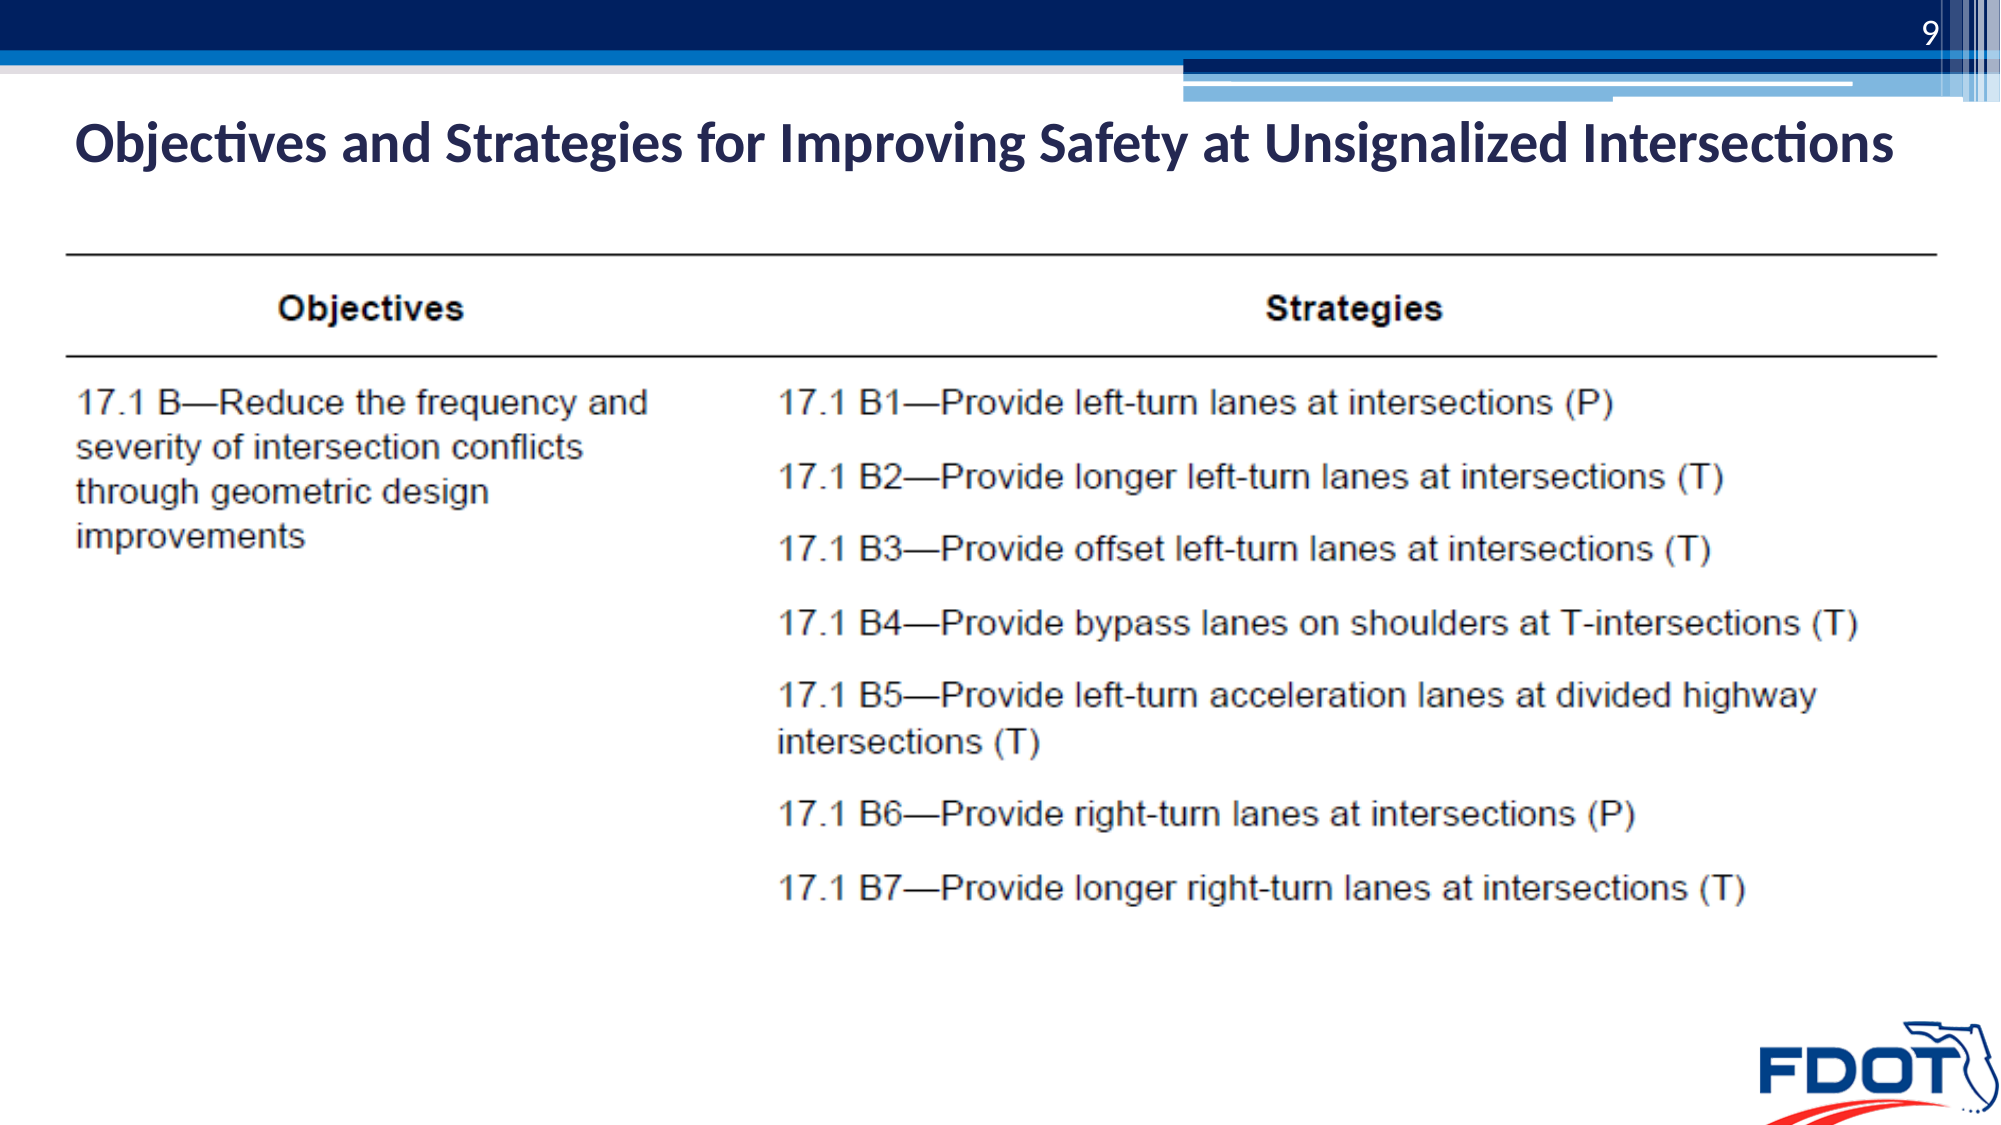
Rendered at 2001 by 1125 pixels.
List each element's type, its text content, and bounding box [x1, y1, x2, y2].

picture [60, 379, 1956, 941]
picture [60, 233, 1955, 368]
title Objectives and Strategies for Improving Safety at Unsignalized Intersections [60, 84, 1956, 194]
picture [1759, 1021, 2000, 1125]
slide_number 9 [1788, 0, 1955, 61]
